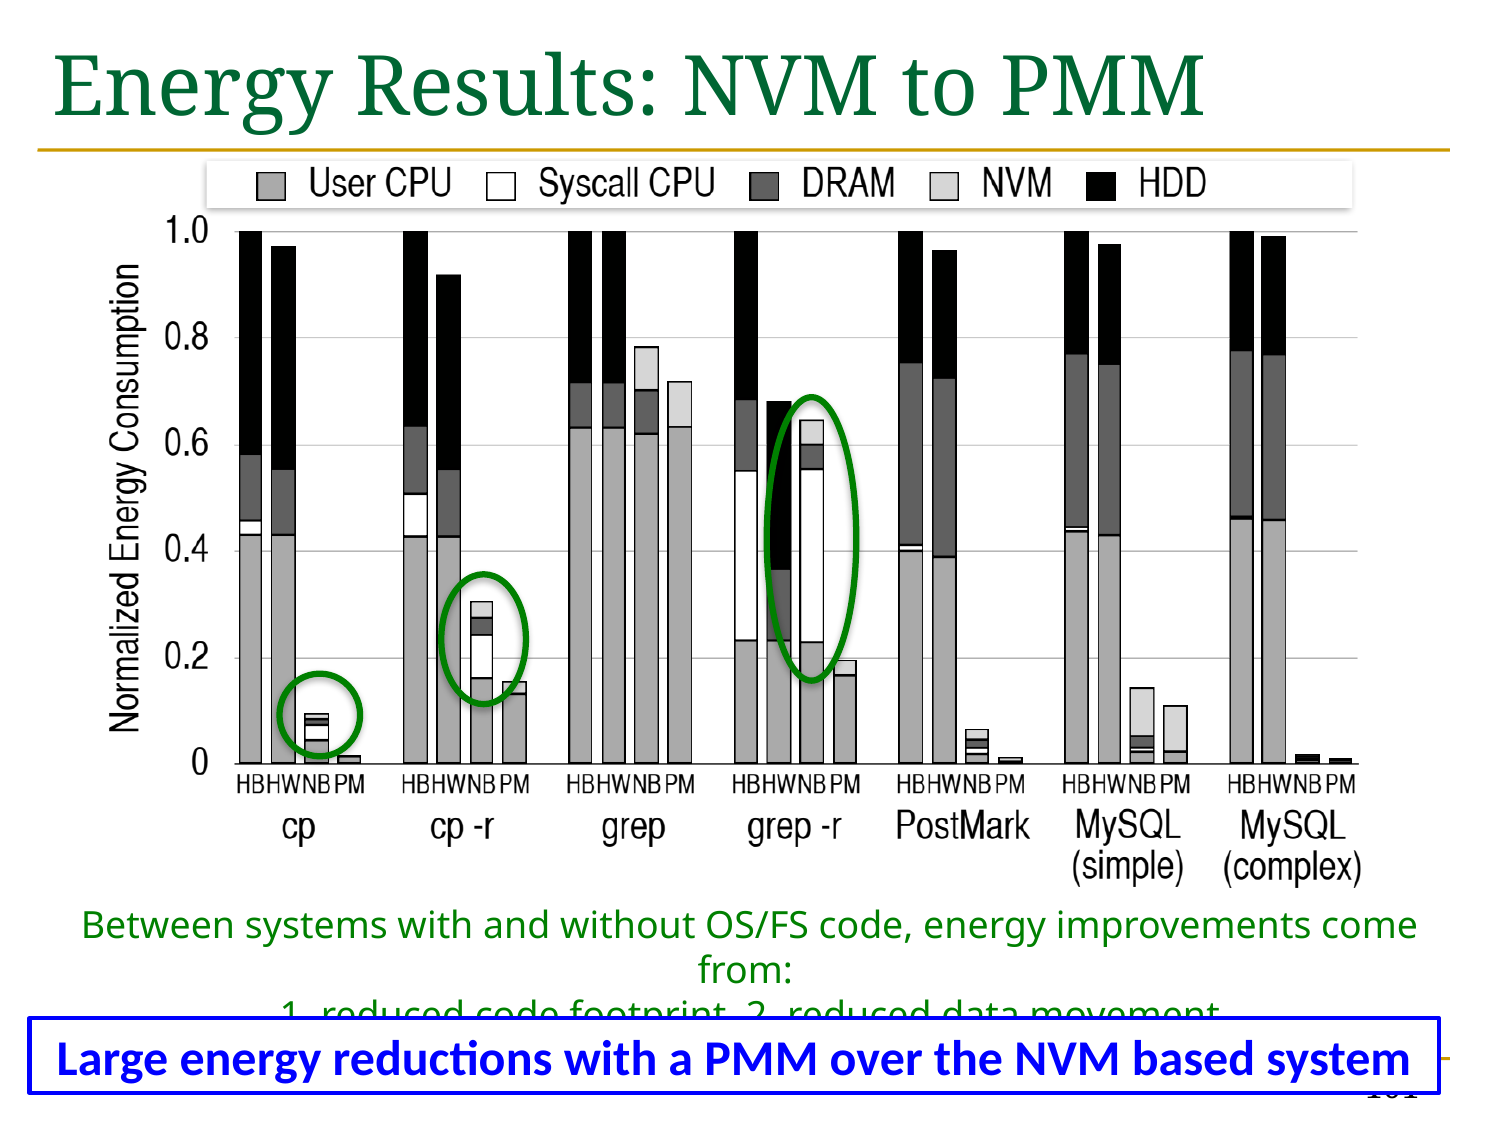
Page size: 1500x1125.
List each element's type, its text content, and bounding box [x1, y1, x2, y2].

text_box Between systems with and without OS/FS code, energy improvements come from: 1. reduced code footprint, 2. reduced data movement [29, 893, 1471, 1043]
title Energy Results: NVM to PMM [37, 24, 1451, 148]
text_box Large energy reductions with a PMM over the NVM based system [29, 1018, 1439, 1093]
picture [37, 148, 1451, 906]
slide_number 101 [1084, 1093, 1436, 1118]
